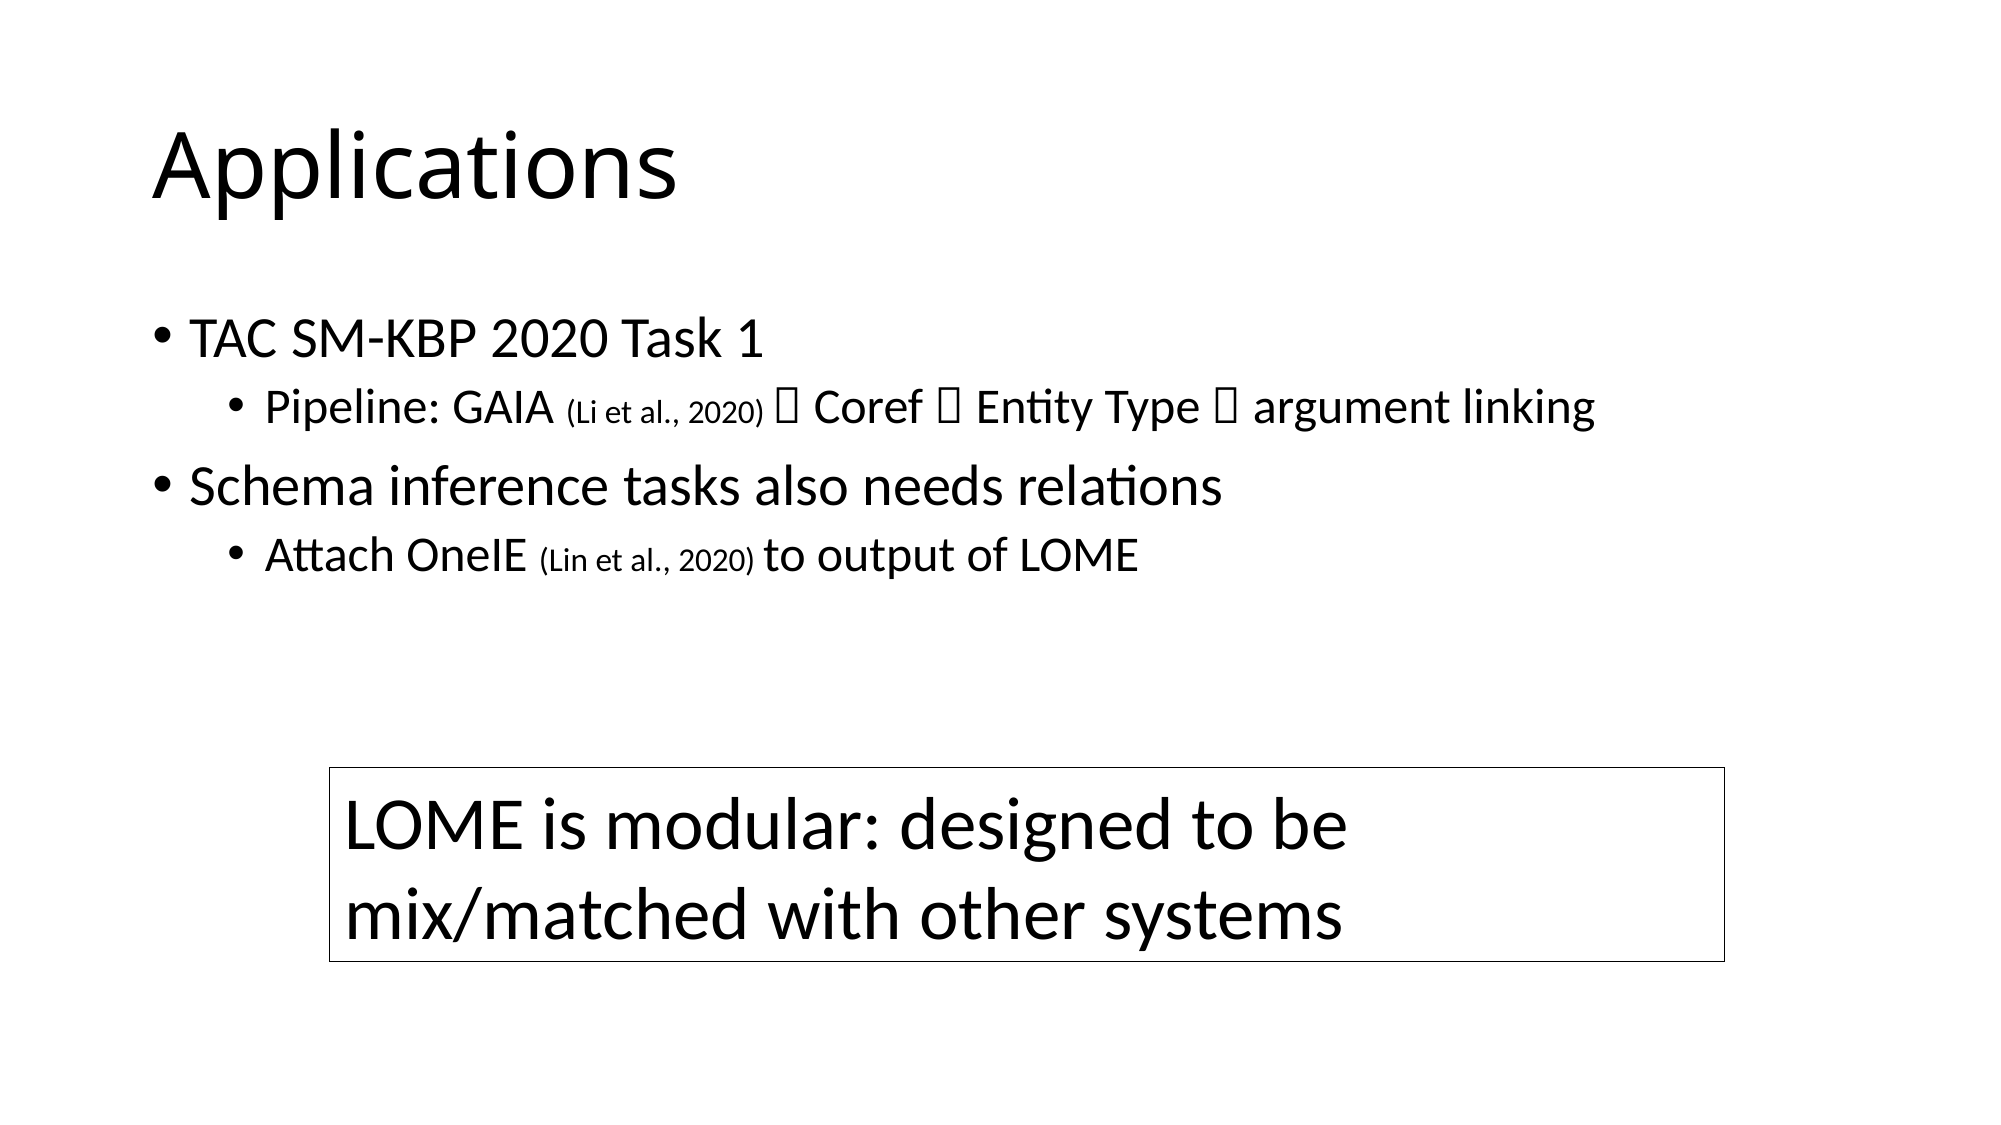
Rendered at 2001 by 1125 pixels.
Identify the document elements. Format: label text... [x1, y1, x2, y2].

text_box LOME is modular: designed to be mix/matched with other systems [329, 767, 1725, 962]
list TAC SM-KBP 2020 Task 1 Pipeline: GAIA (Li et al., 2020)  Coref  Entity Type  argument linking Schema inference tasks also needs relations Attach OneIE (Lin et al., 2020) to output of LOME [137, 299, 1863, 1014]
title Applications [137, 59, 1863, 278]
